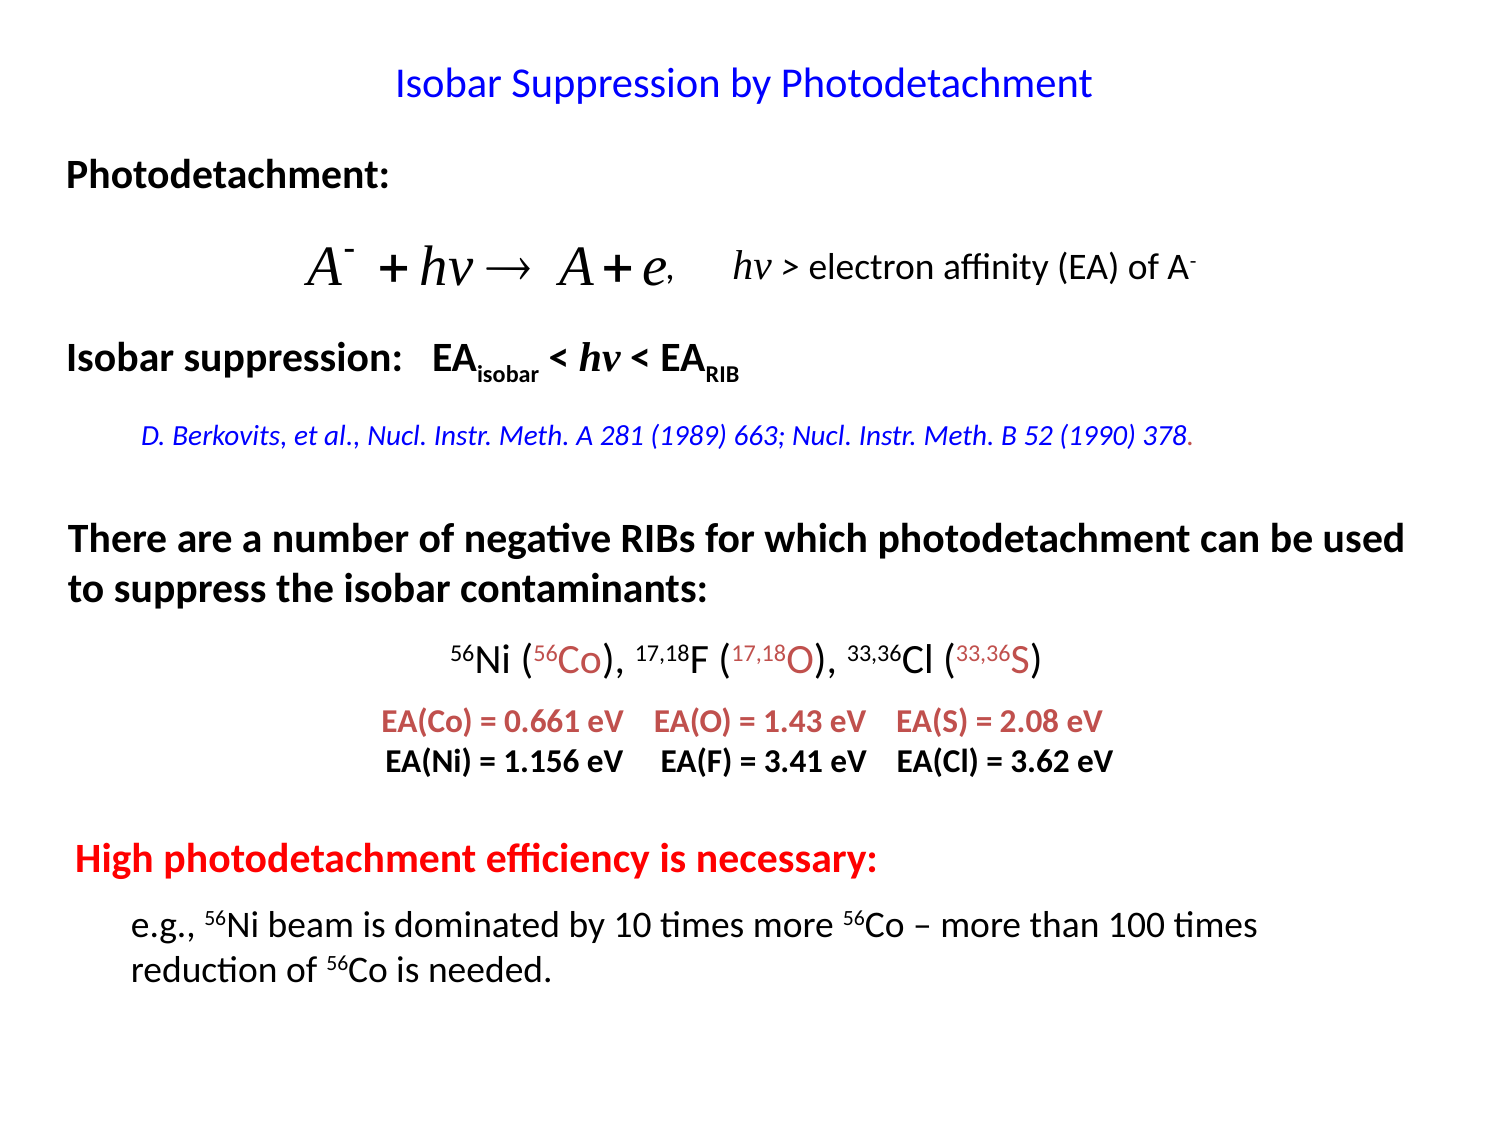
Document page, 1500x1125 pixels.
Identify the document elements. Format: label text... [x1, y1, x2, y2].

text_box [294, 223, 680, 301]
title Isobar Suppression by Photodetachment [0, 47, 1498, 114]
text_box Photodetachment: , hv > electron affinity (EA) of A- Isobar suppression: EAisobar < hv < EARIB D. Berkovits, et al., Nucl. Instr. Meth. A 281 (1989) 663; Nucl. Instr. Meth. B 52 (1990) 378. [51, 139, 1454, 459]
text_box High photodetachment efficiency is necessary: [60, 823, 1430, 889]
text_box There are a number of negative RIBs for which photodetachment can be used to suppress the isobar contaminants: 56Ni (56Co), 17,18F (17,18O), 33,36Cl (33,36S) EA(Co) = 0.661 eV EA(O) = 1.43 eV EA(S) = 2.08 eV EA(Ni) = 1.156 eV EA(F) = 3.41 eV EA(Cl) = 3.62 eV [53, 503, 1440, 786]
text_box e.g., 56Ni beam is dominated by 10 times more 56Co – more than 100 times reduction of 56Co is needed. [116, 892, 1404, 997]
